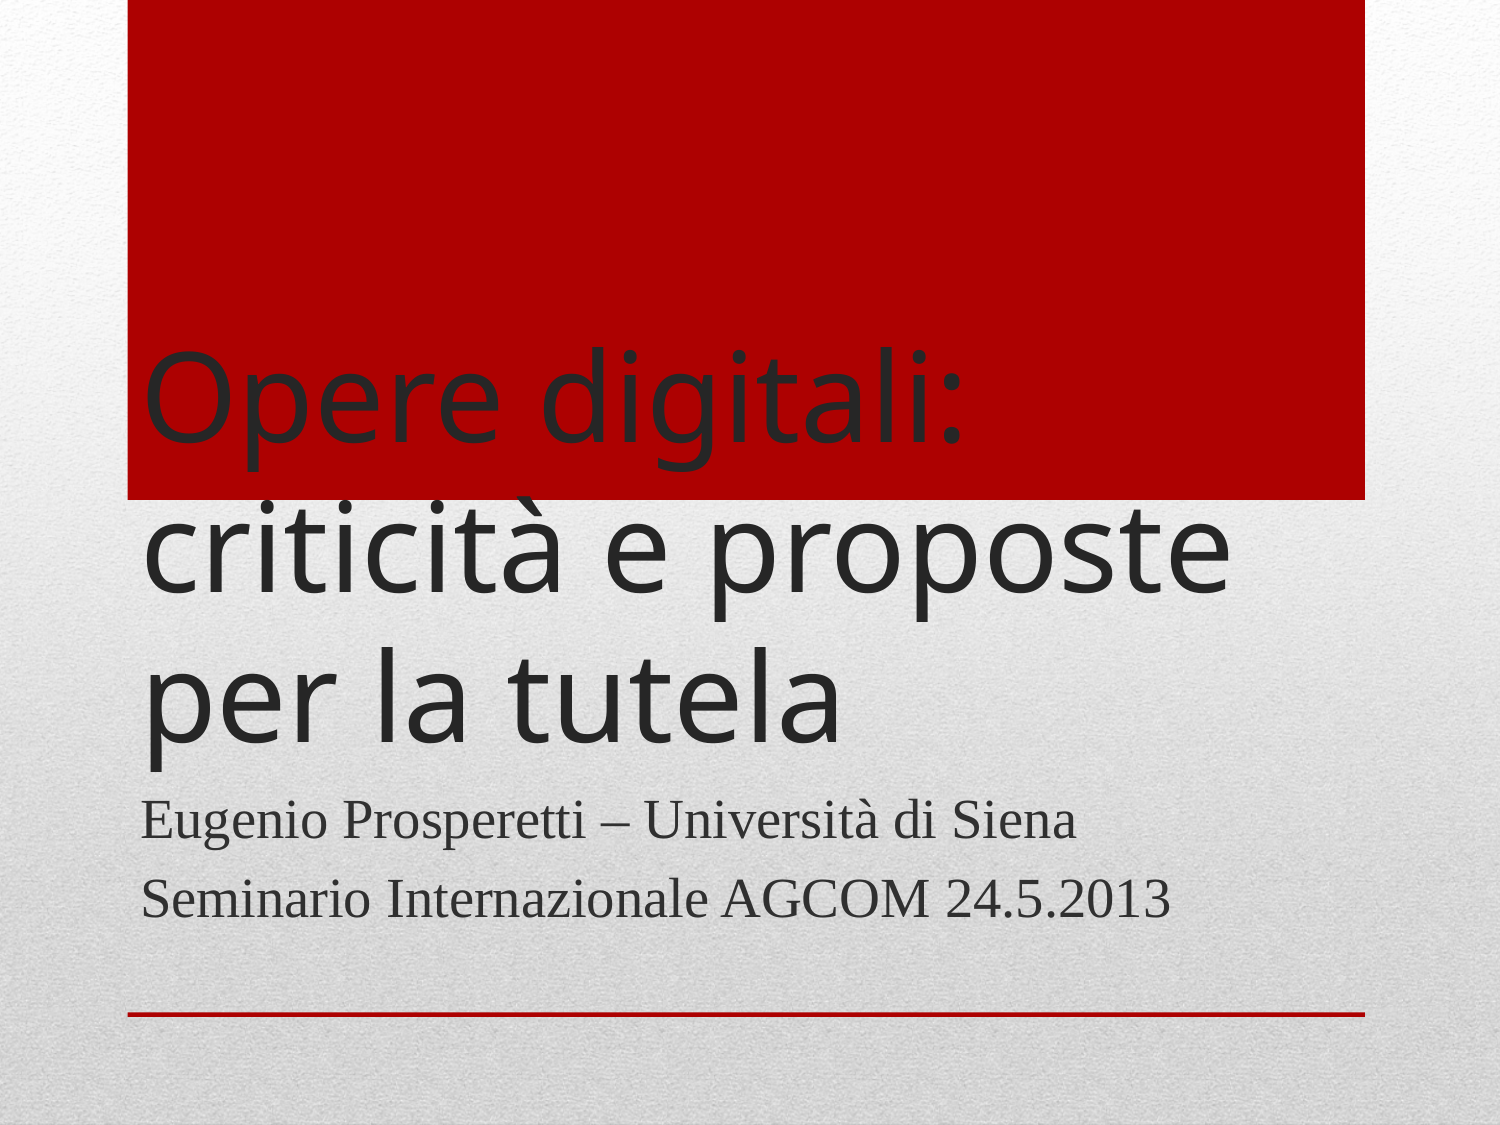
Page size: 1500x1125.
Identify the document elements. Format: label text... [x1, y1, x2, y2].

subtitle Eugenio Prosperetti – Università di Siena Seminario Internazionale AGCOM 24.5.2013 [125, 774, 1250, 938]
title Opere digitali: criticità e proposte per la tutela [125, 525, 1363, 775]
